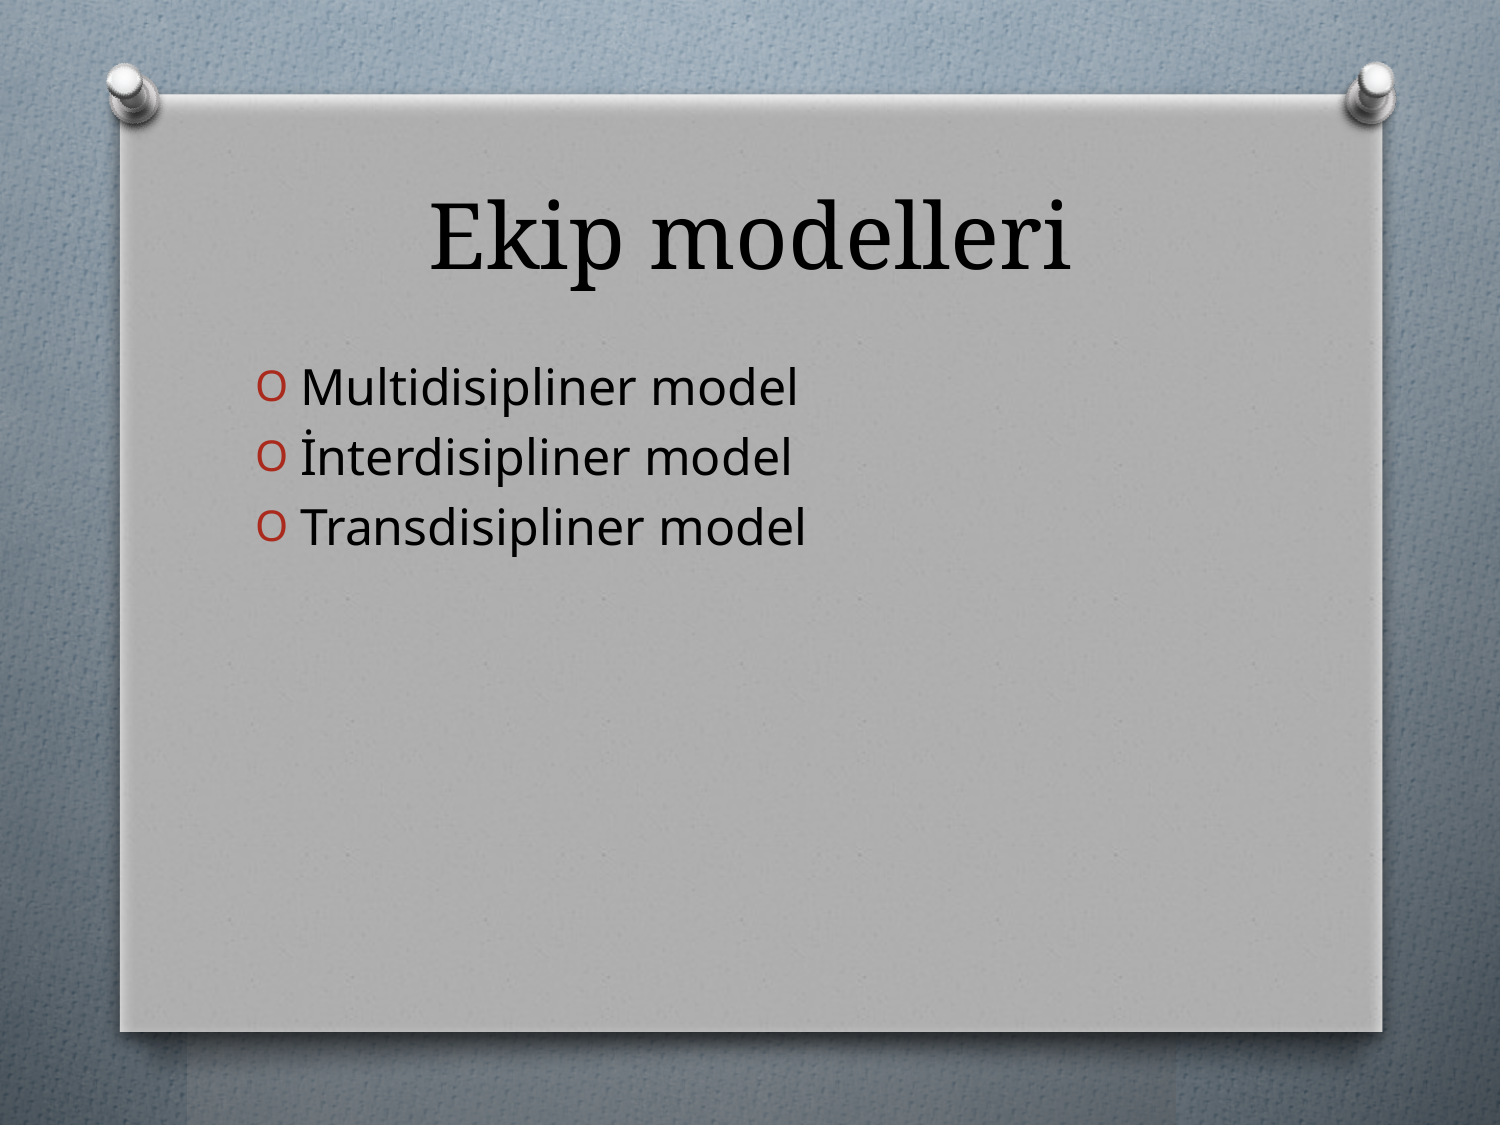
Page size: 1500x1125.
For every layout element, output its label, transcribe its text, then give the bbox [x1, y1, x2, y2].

picture [1317, 35, 1439, 156]
title Ekip modelleri [179, 134, 1323, 332]
list Multidisipliner model İnterdisipliner model Transdisipliner model [240, 347, 1257, 939]
picture [75, 29, 198, 153]
